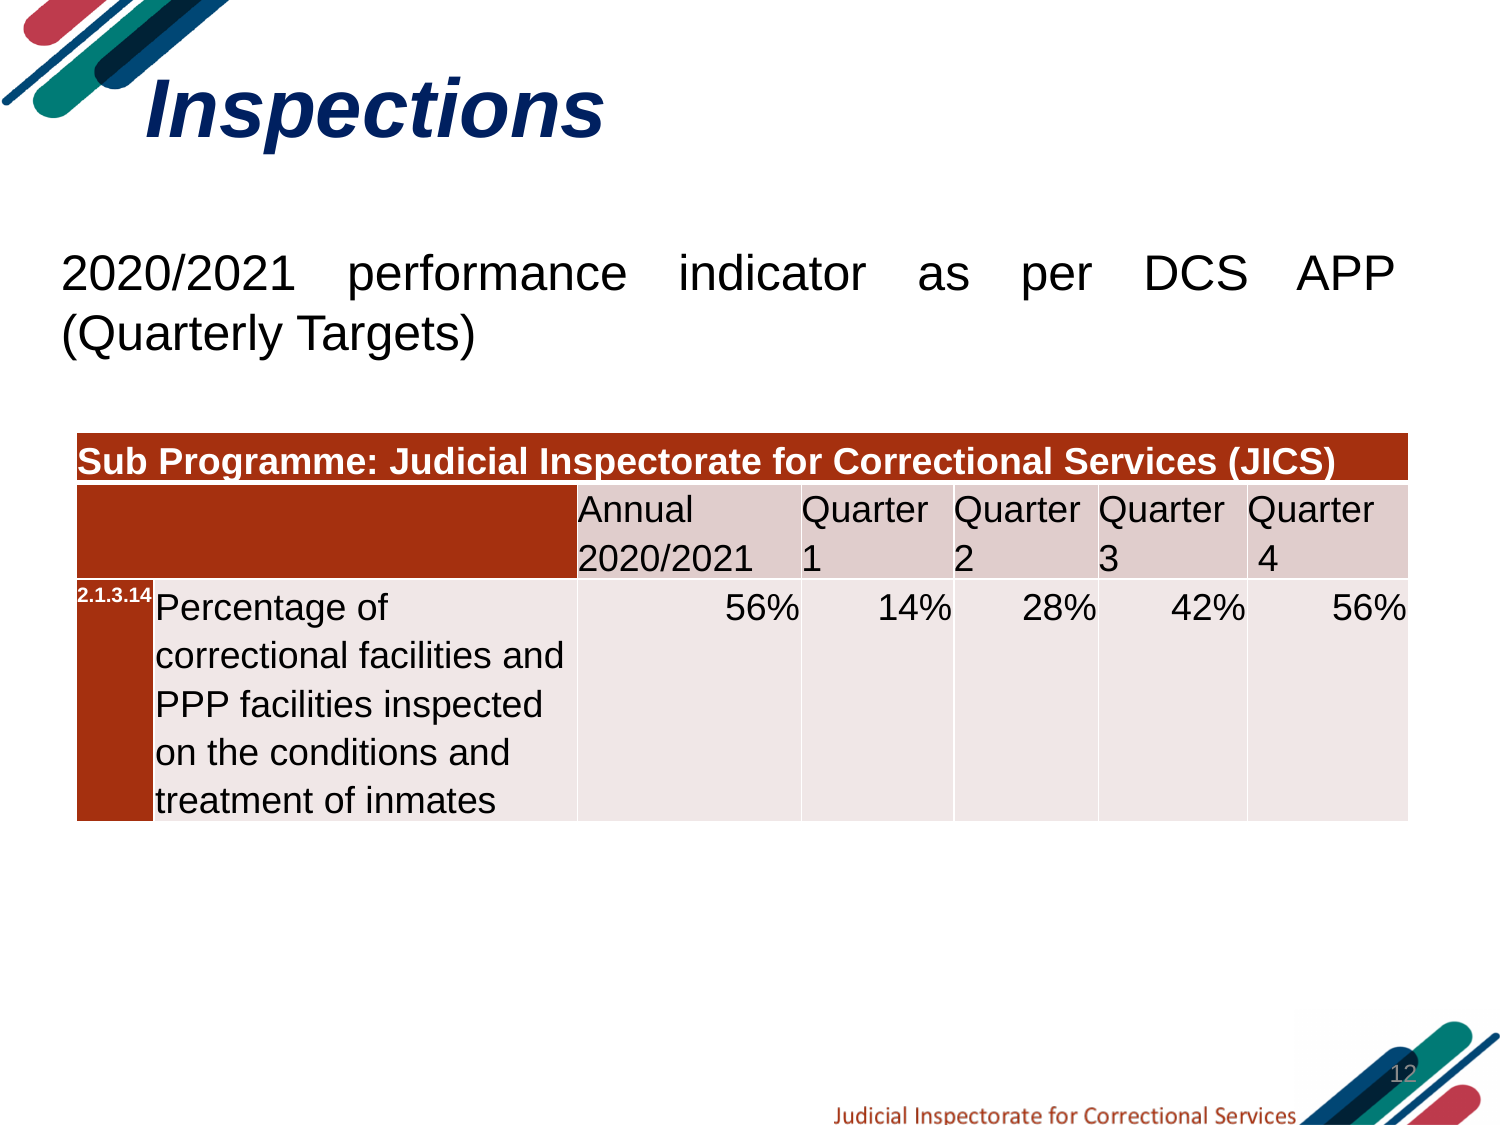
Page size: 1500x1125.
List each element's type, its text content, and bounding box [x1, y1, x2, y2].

table_cell 2.1.3.14 [77, 580, 153, 821]
table_cell 56% [578, 580, 801, 821]
table_header Sub Programme: Judicial Inspectorate for Correctional Services (JICS) [77, 433, 1408, 480]
table_cell 14% [802, 580, 953, 821]
picture [0, 0, 235, 132]
table_cell Annual 2020/2021 [578, 485, 801, 578]
table_cell 56% [1248, 580, 1408, 821]
table_cell Percentage of correctional facilities and PPP facilities inspected on the conditions and treatment of inmates [155, 580, 577, 821]
table_cell 28% [955, 580, 1098, 821]
table_cell Quarter 1 [802, 485, 953, 578]
table_cell [77, 485, 577, 578]
list 2020/2021 performance indicator as per DCS APP (Quarterly Targets) [52, 148, 1404, 892]
table_cell Quarter 2 [955, 485, 1098, 578]
picture [812, 1010, 1500, 1125]
table_cell 42% [1099, 580, 1247, 821]
title Inspections [111, 6, 1463, 196]
table_cell Quarter 3 [1099, 485, 1247, 578]
slide_number 12 [1381, 1050, 1426, 1096]
table_cell Quarter 4 [1248, 485, 1408, 578]
